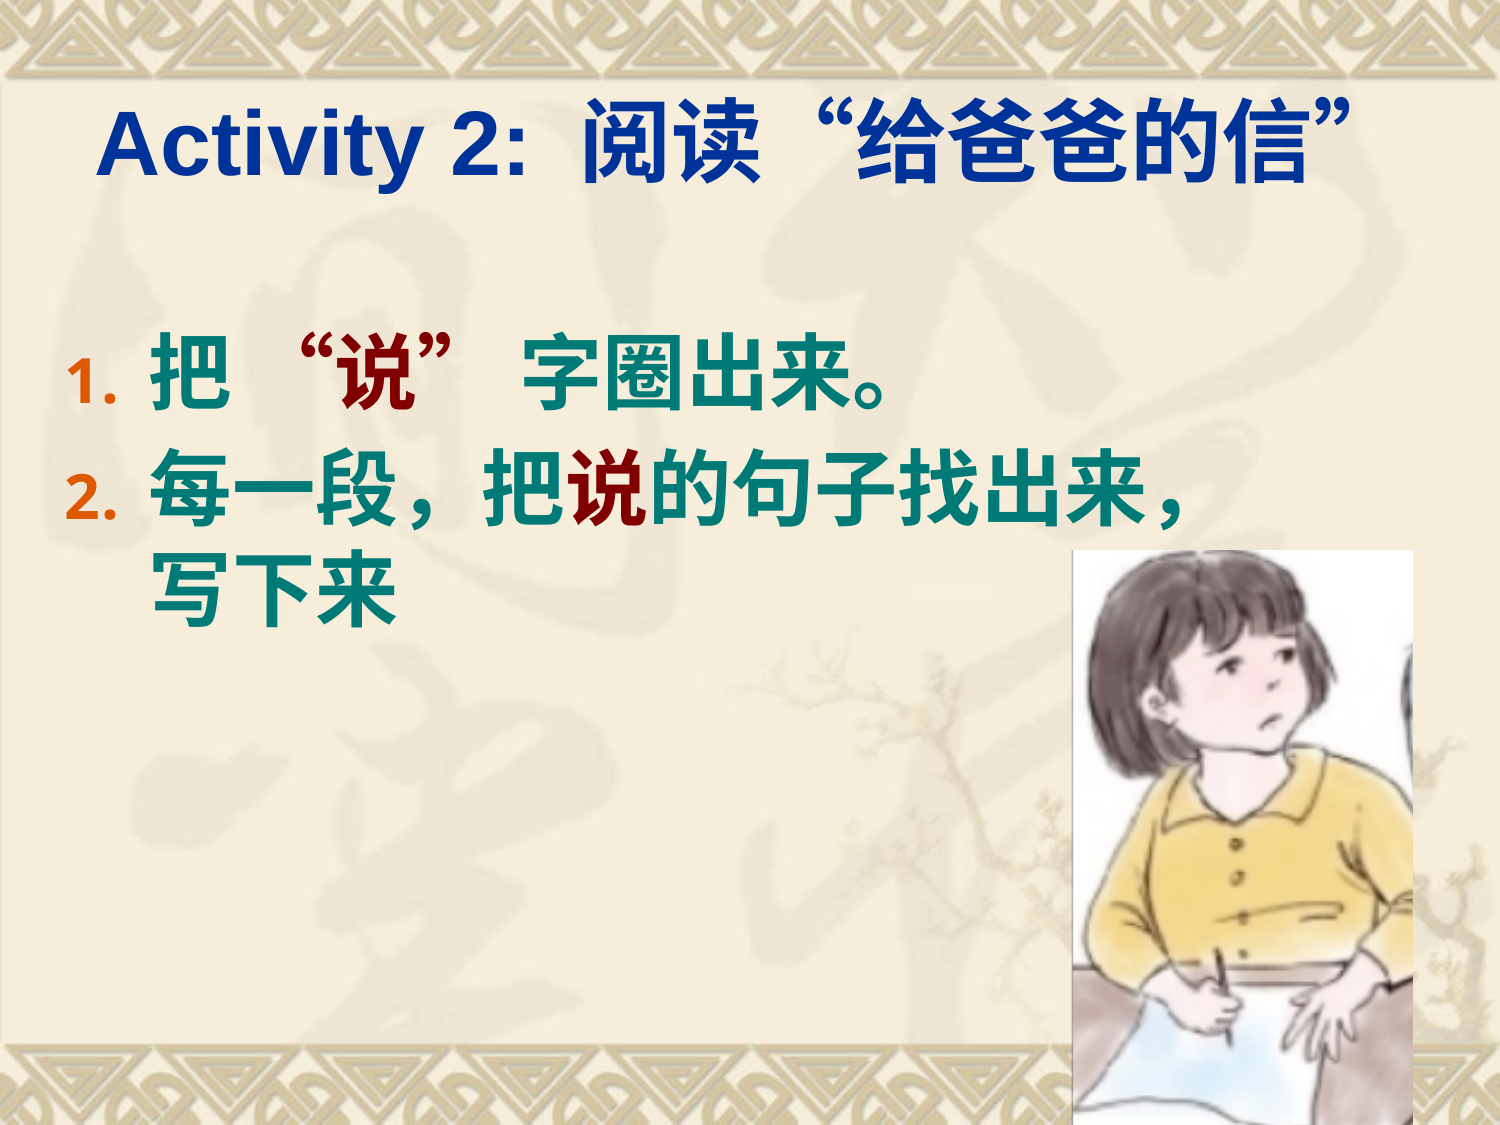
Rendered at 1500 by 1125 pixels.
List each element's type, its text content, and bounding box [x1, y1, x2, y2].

list 把 “说” 字圈出来。 每一段，把说的句子找出来， 写下来 [49, 312, 1451, 1001]
title Activity 2: 阅读“给爸爸的信” [49, 99, 1451, 288]
picture [0, 0, 1500, 1125]
